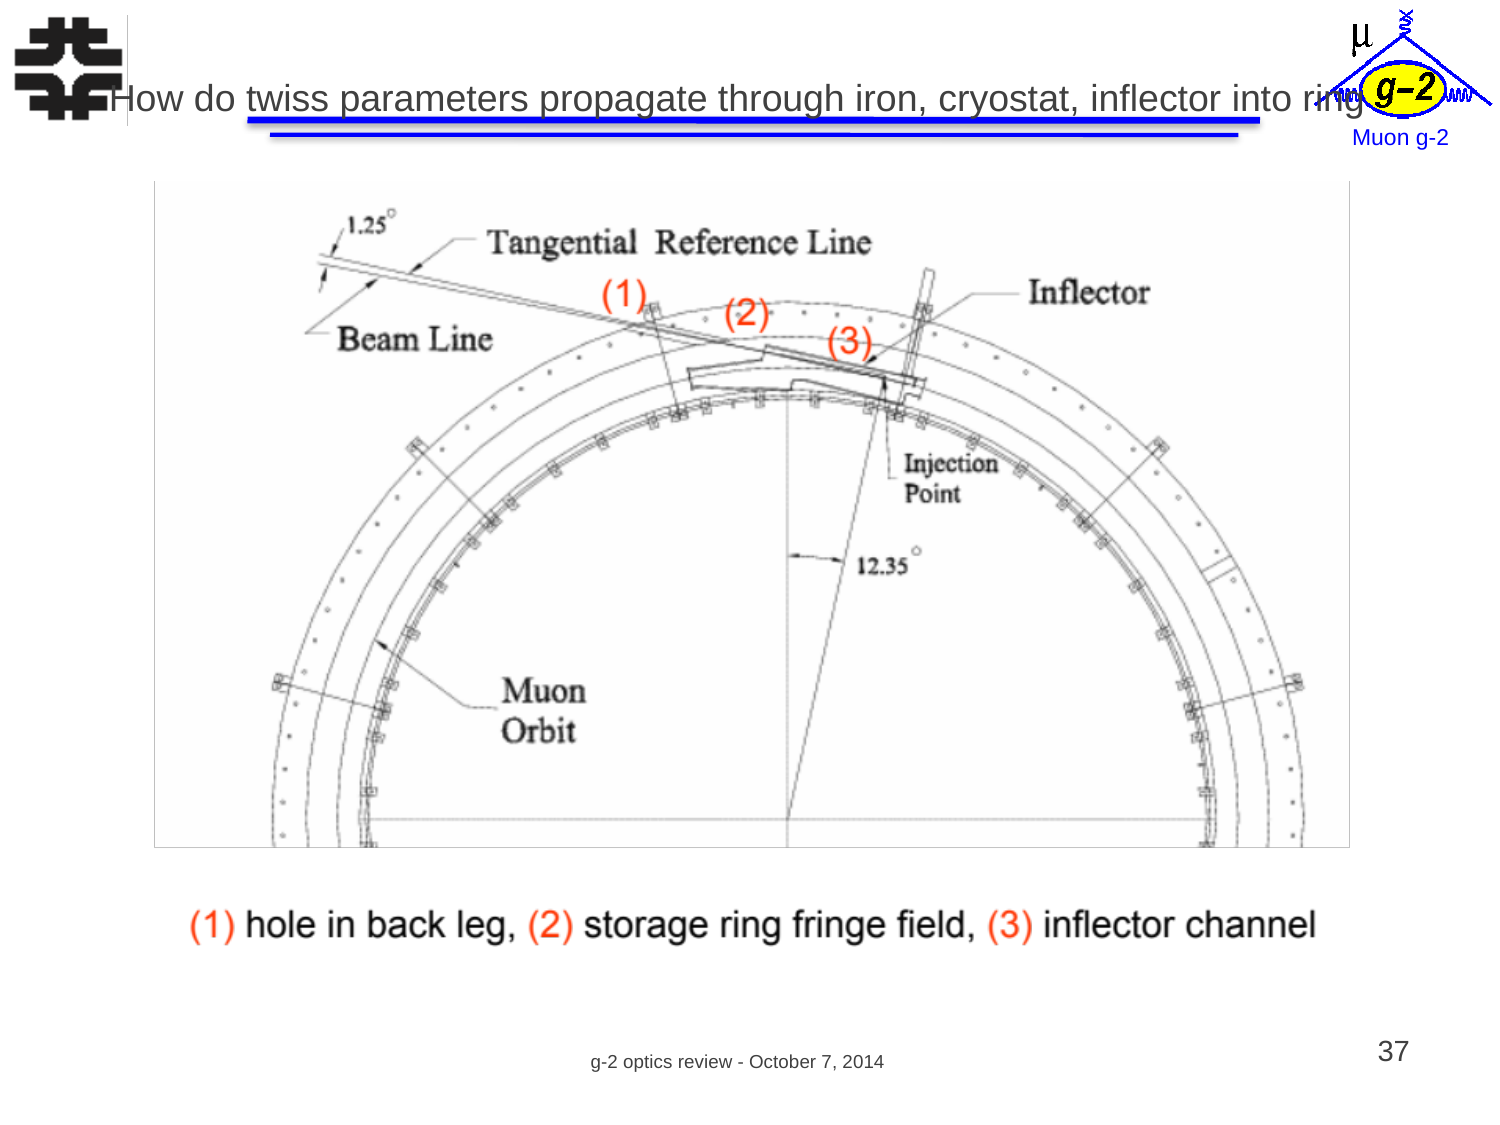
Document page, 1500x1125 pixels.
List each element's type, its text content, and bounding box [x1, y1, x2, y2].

text_box How do twiss parameters propagate through iron, cryostat, inflector into ring [93, 66, 1381, 127]
footer g-2 optics review - October 7, 2014 [99, 1042, 1074, 1103]
picture [89, 180, 1419, 969]
picture [1312, 8, 1493, 119]
picture [8, 15, 135, 126]
slide_number 37 [1074, 1024, 1425, 1103]
